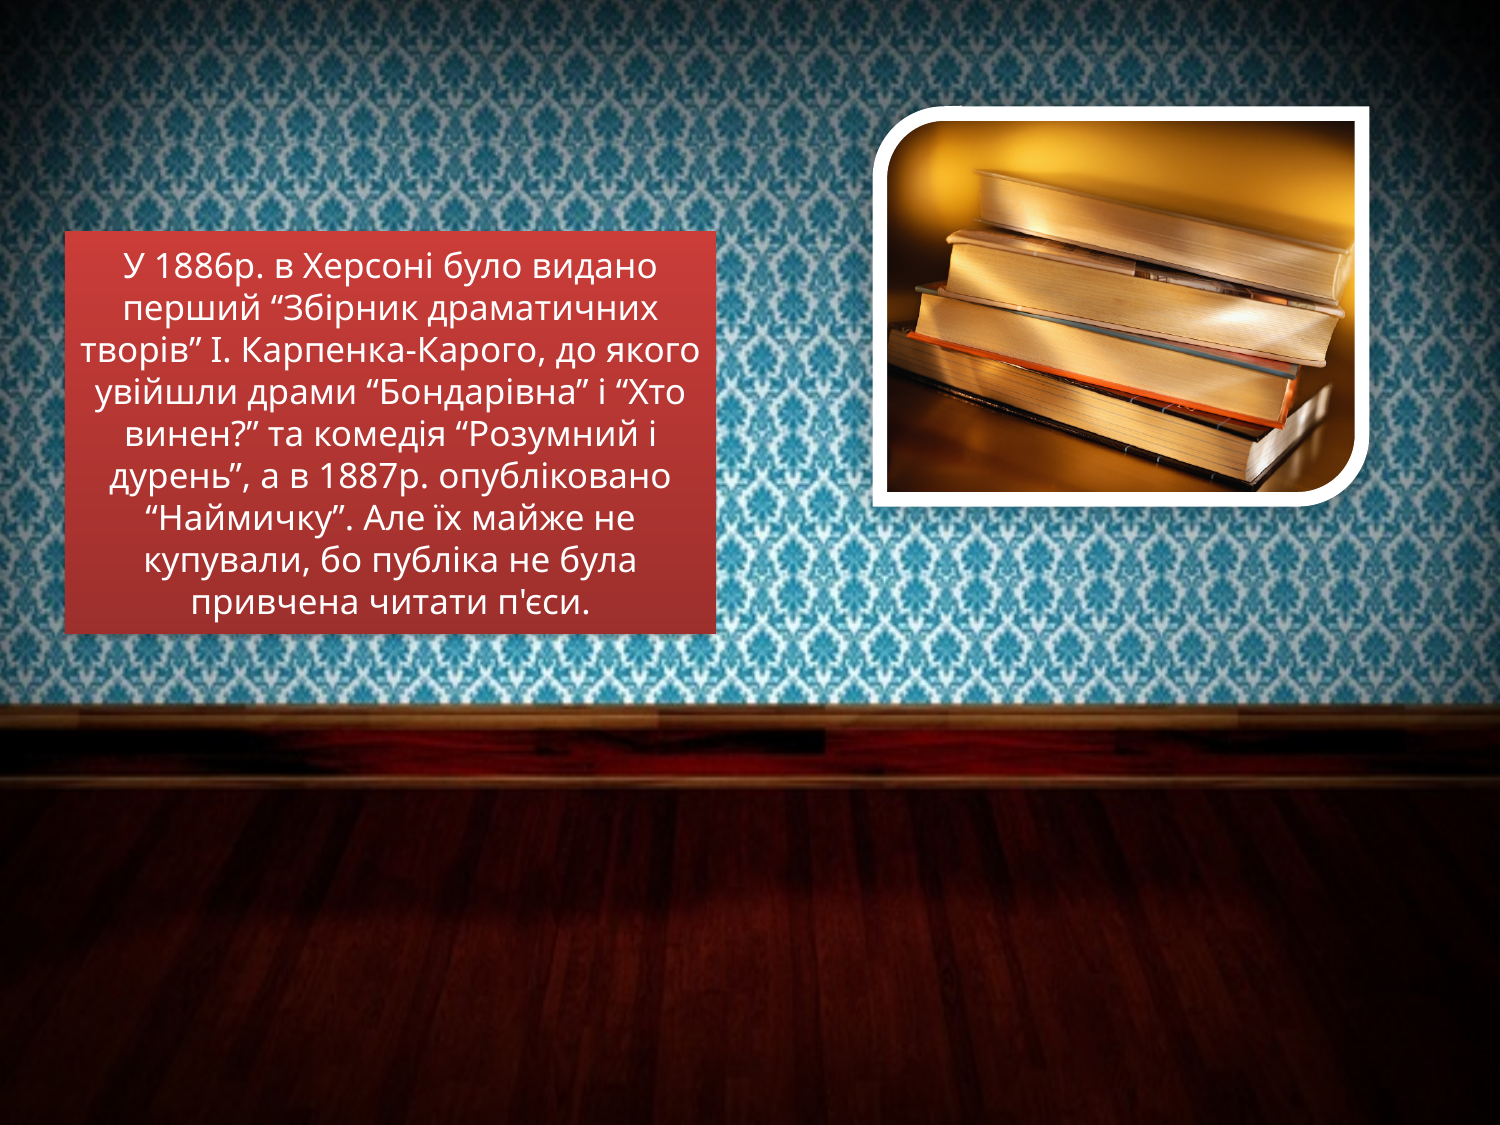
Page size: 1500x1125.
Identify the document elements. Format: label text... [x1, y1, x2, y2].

picture [0, 0, 1500, 1125]
title У 1886р. в Херсоні було видано перший “Збірник драматичних творів” І. Карпенка-Карого, до якого увійшли драми “Бондарівна” і “Хто винен?” та комедія “Розумний і дурень”, а в 1887р. опубліковано “Наймичку”. Але їх майже не купували, бо публіка не була привчена читати п'єси. [64, 231, 717, 634]
